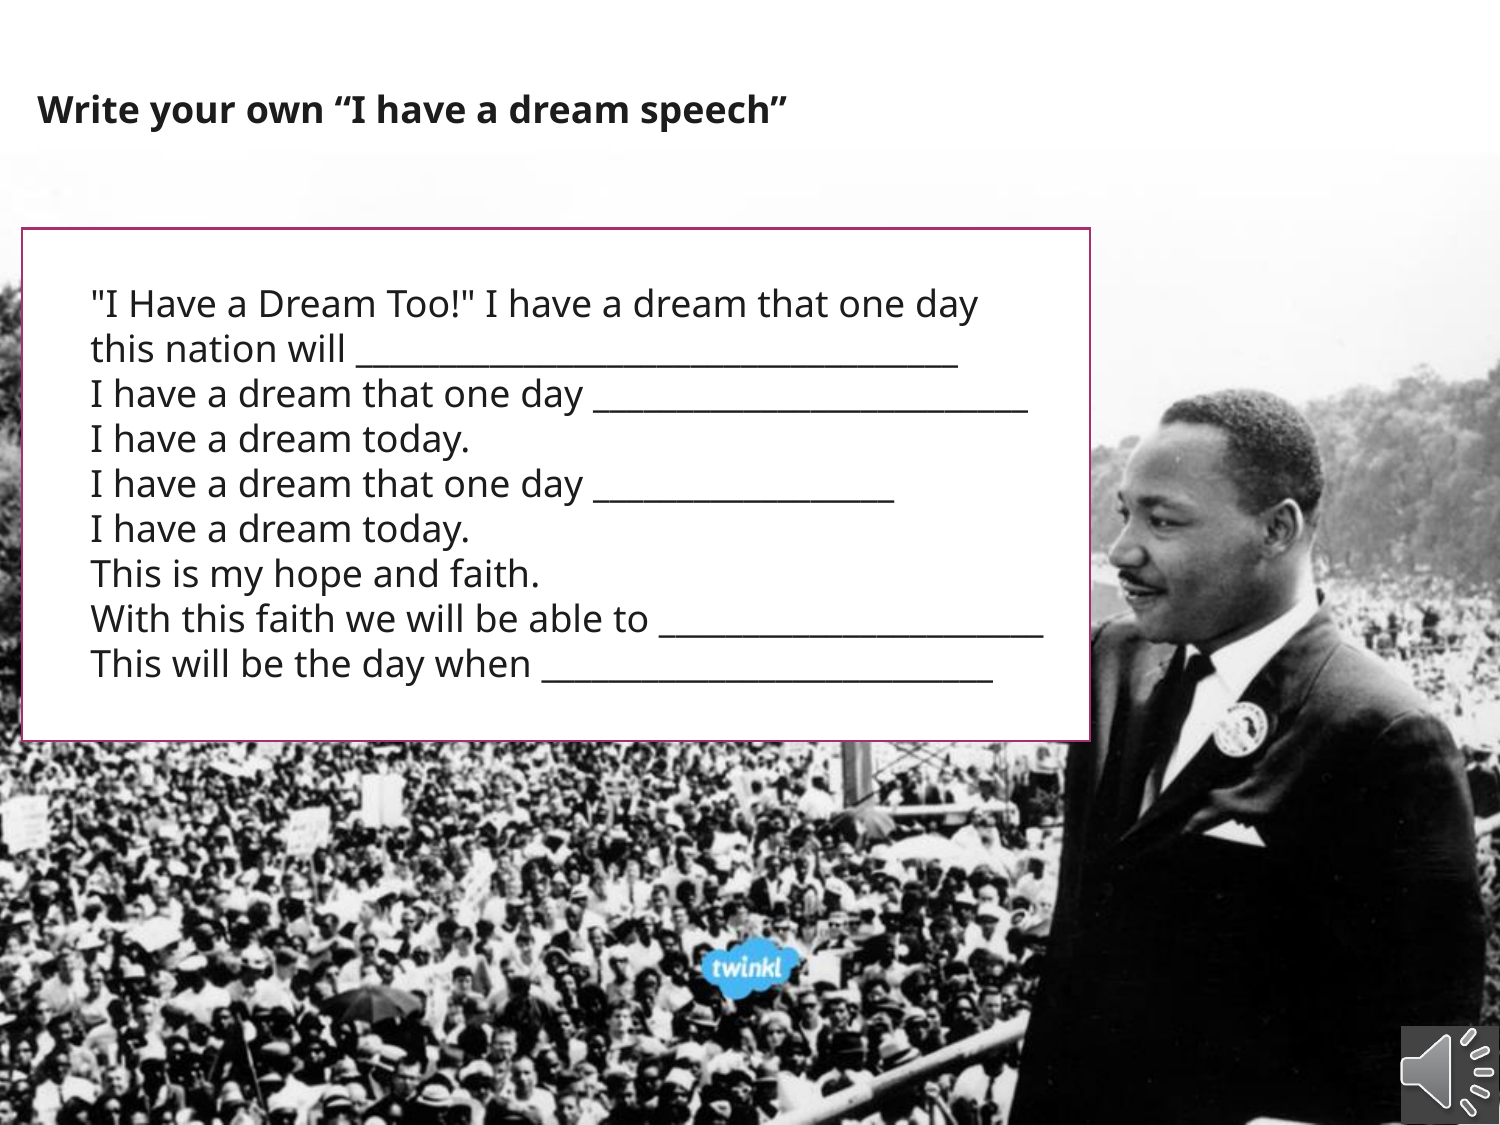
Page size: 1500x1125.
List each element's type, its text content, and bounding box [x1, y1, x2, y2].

text_box "I Have a Dream Too!" I have a dream that one day this nation will ____________________________________ I have a dream that one day __________________________ I have a dream today. I have a dream that one day __________________ I have a dream today. This is my hope and faith. With this faith we will be able to _______________________ This will be the day when ___________________________ [75, 272, 1063, 693]
text_box [21, 227, 1091, 742]
text_box Write your own “I have a dream speech” [22, 78, 1124, 139]
picture [0, 0, 1500, 1125]
